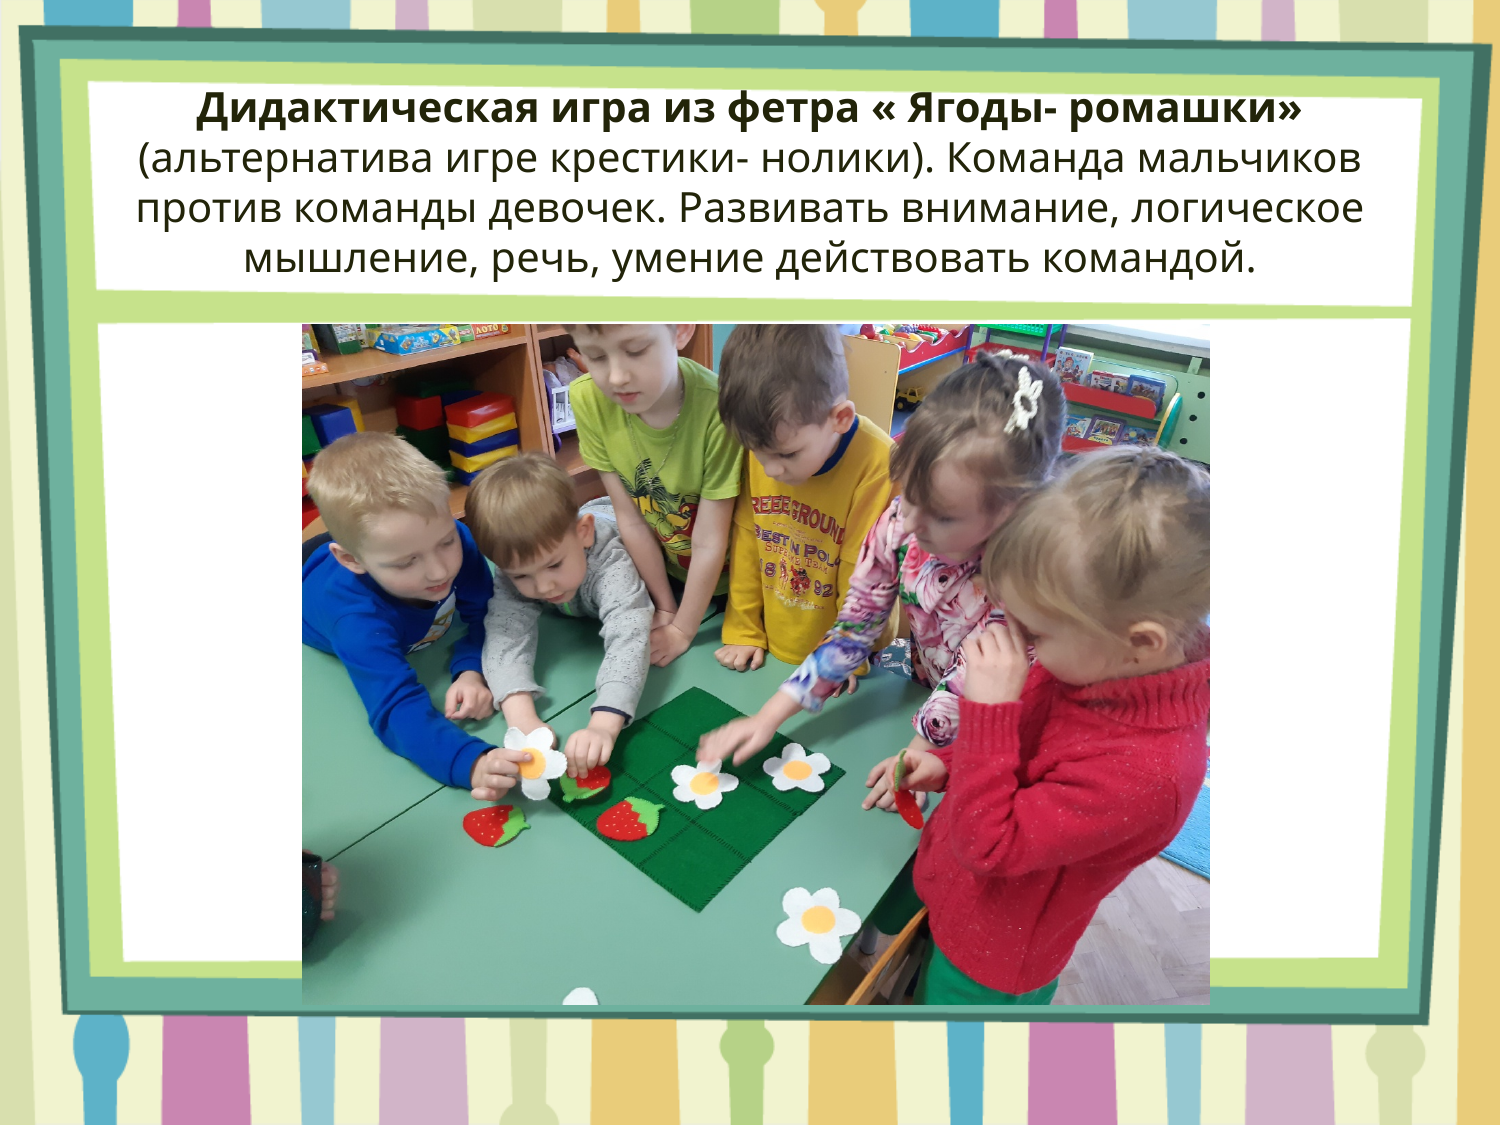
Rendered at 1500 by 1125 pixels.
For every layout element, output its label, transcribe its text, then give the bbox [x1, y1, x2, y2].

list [302, 324, 1210, 1006]
title Дидактическая игра из фетра « Ягоды- ромашки» (альтернатива игре крестики- нолики). Команда мальчиков против команды девочек. Развивать внимание, логическое мышление, речь, умение действовать командой. [74, 87, 1426, 276]
picture [0, 0, 1500, 1125]
